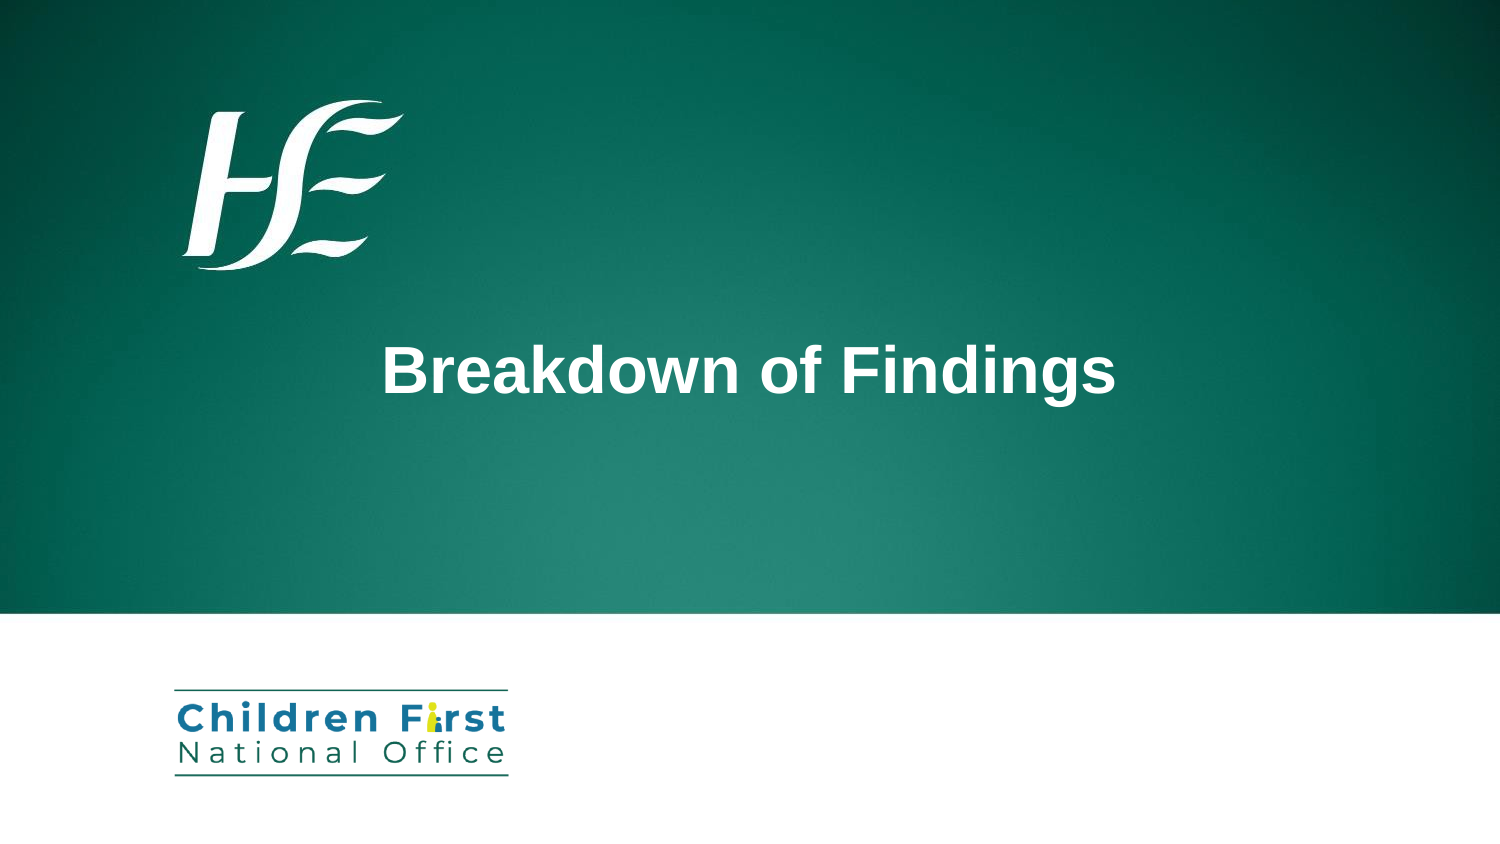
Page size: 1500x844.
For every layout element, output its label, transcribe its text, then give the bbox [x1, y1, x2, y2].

title Breakdown of Findings [325, 324, 1175, 468]
picture [0, 0, 1500, 844]
